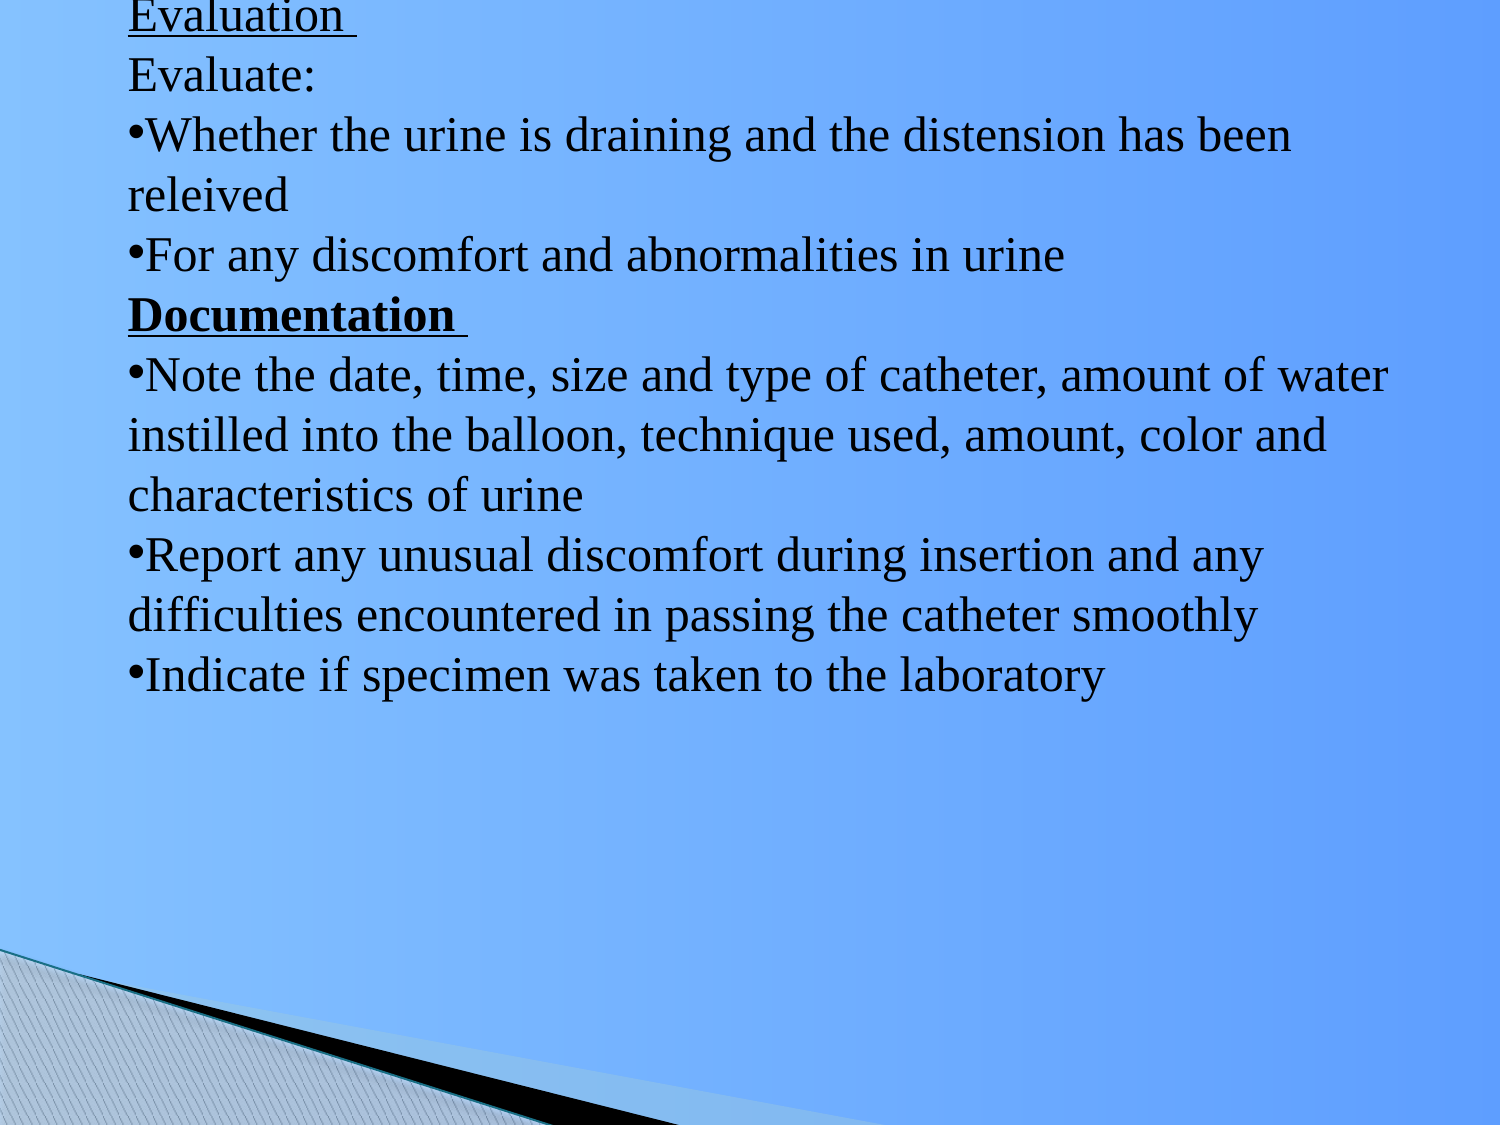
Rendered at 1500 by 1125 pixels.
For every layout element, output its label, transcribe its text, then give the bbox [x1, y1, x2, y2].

text_box Evaluation Evaluate: Whether the urine is draining and the distension has been releived For any discomfort and abnormalities in urine Documentation Note the date, time, size and type of catheter, amount of water instilled into the balloon, technique used, amount, color and characteristics of urine Report any unusual discomfort during insertion and any difficulties encountered in passing the catheter smoothly Indicate if specimen was taken to the laboratory [112, 0, 1425, 769]
